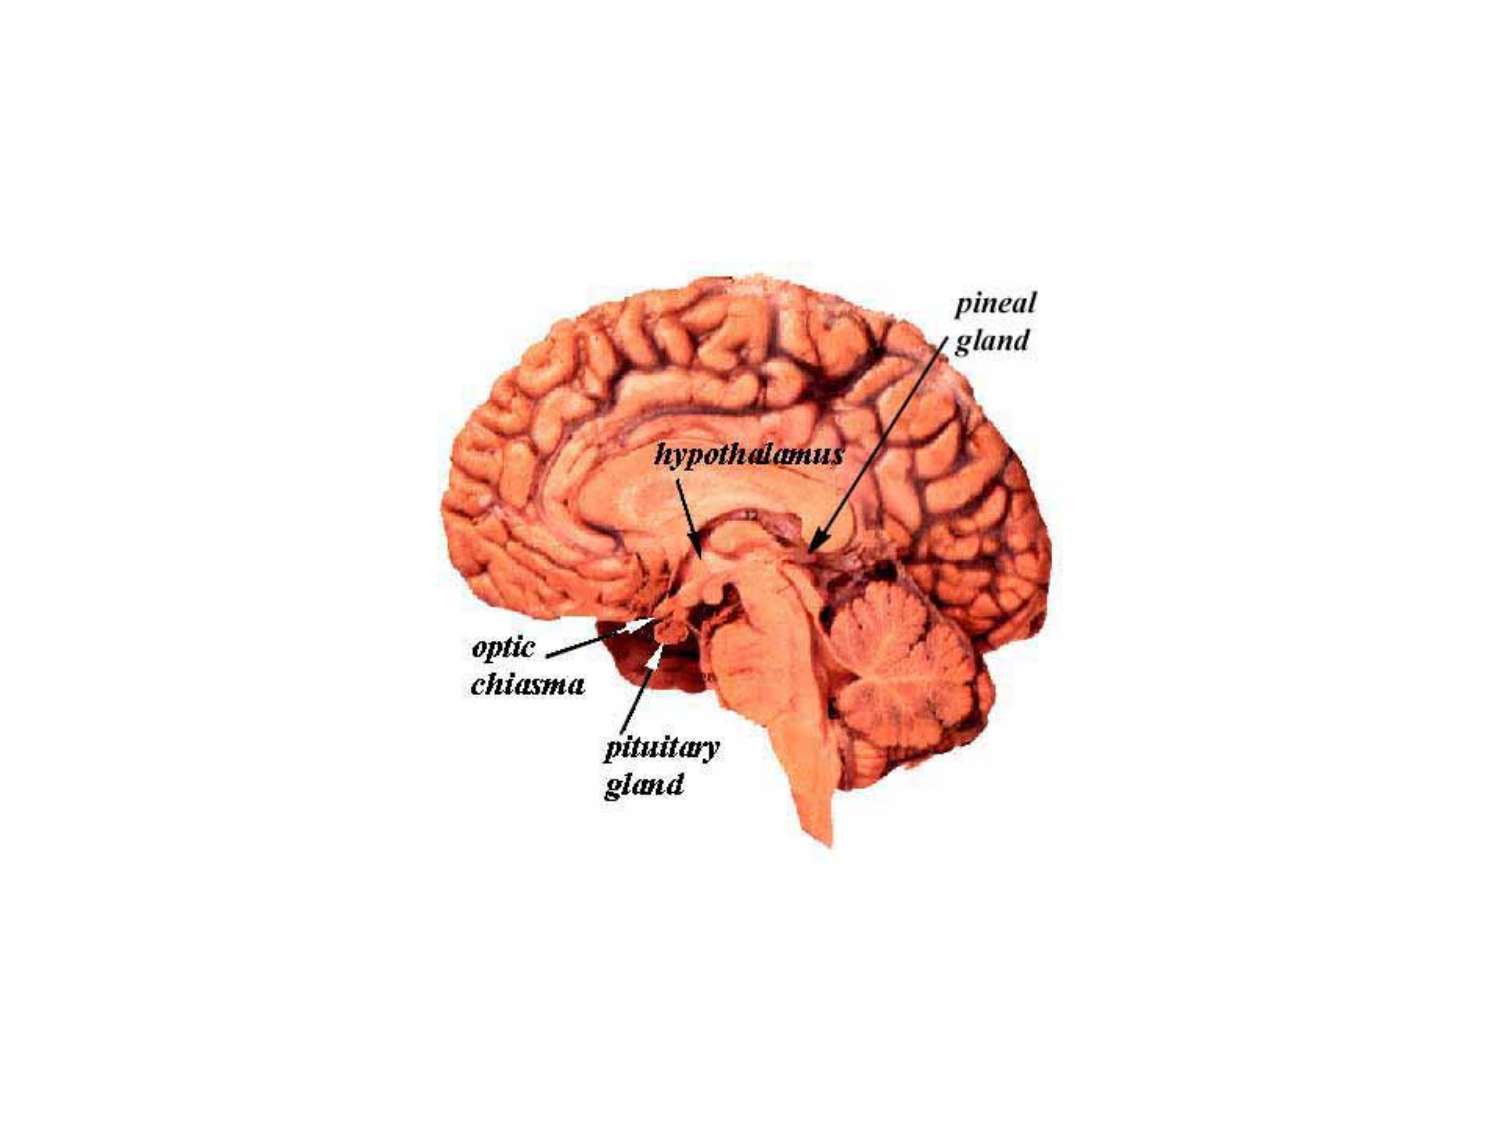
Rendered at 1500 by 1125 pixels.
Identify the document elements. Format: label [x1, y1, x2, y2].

picture [437, 261, 1063, 864]
